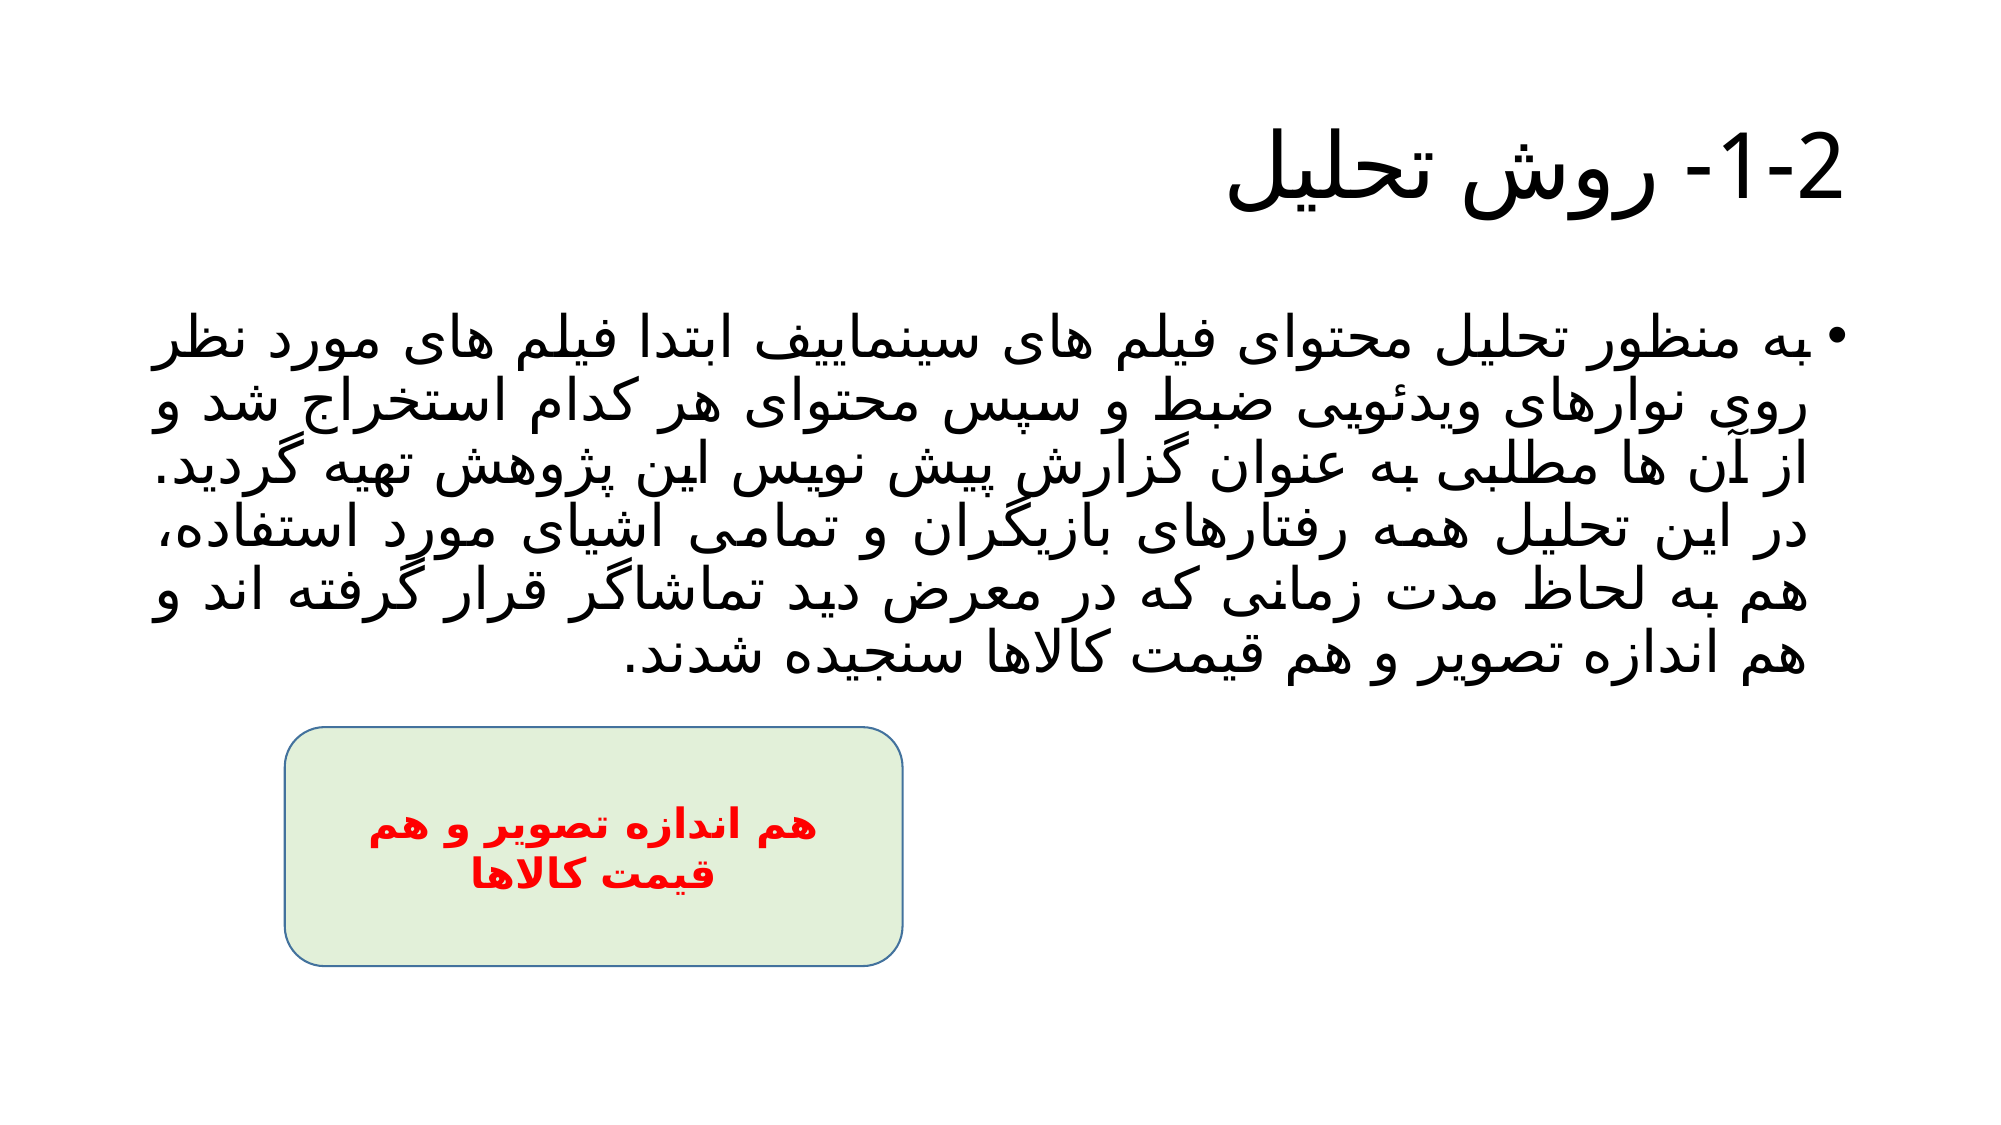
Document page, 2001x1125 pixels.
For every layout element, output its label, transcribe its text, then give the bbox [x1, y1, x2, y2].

text_box هم اندازه تصویر و هم قیمت کالاها [283, 726, 904, 968]
list به منظور تحلیل محتوای فیلم های سینماییف ابتدا فیلم های مورد نظر روی نوارهای ویدئویی ضبط و سپس محتوای هر کدام استخراج شد و از آن ها مطلبی به عنوان گزارش پیش نویس این پژوهش تهیه گردید. در این تحلیل همه رفتارهای بازیگران و تمامی اشیای مورد استفاده، هم به لحاظ مدت زمانی که در معرض دید تماشاگر قرار گرفته اند و هم اندازه تصویر و هم قیمت کالاها سنجیده شدند. [137, 299, 1863, 1014]
title 1-2- روش تحلیل [137, 59, 1863, 278]
